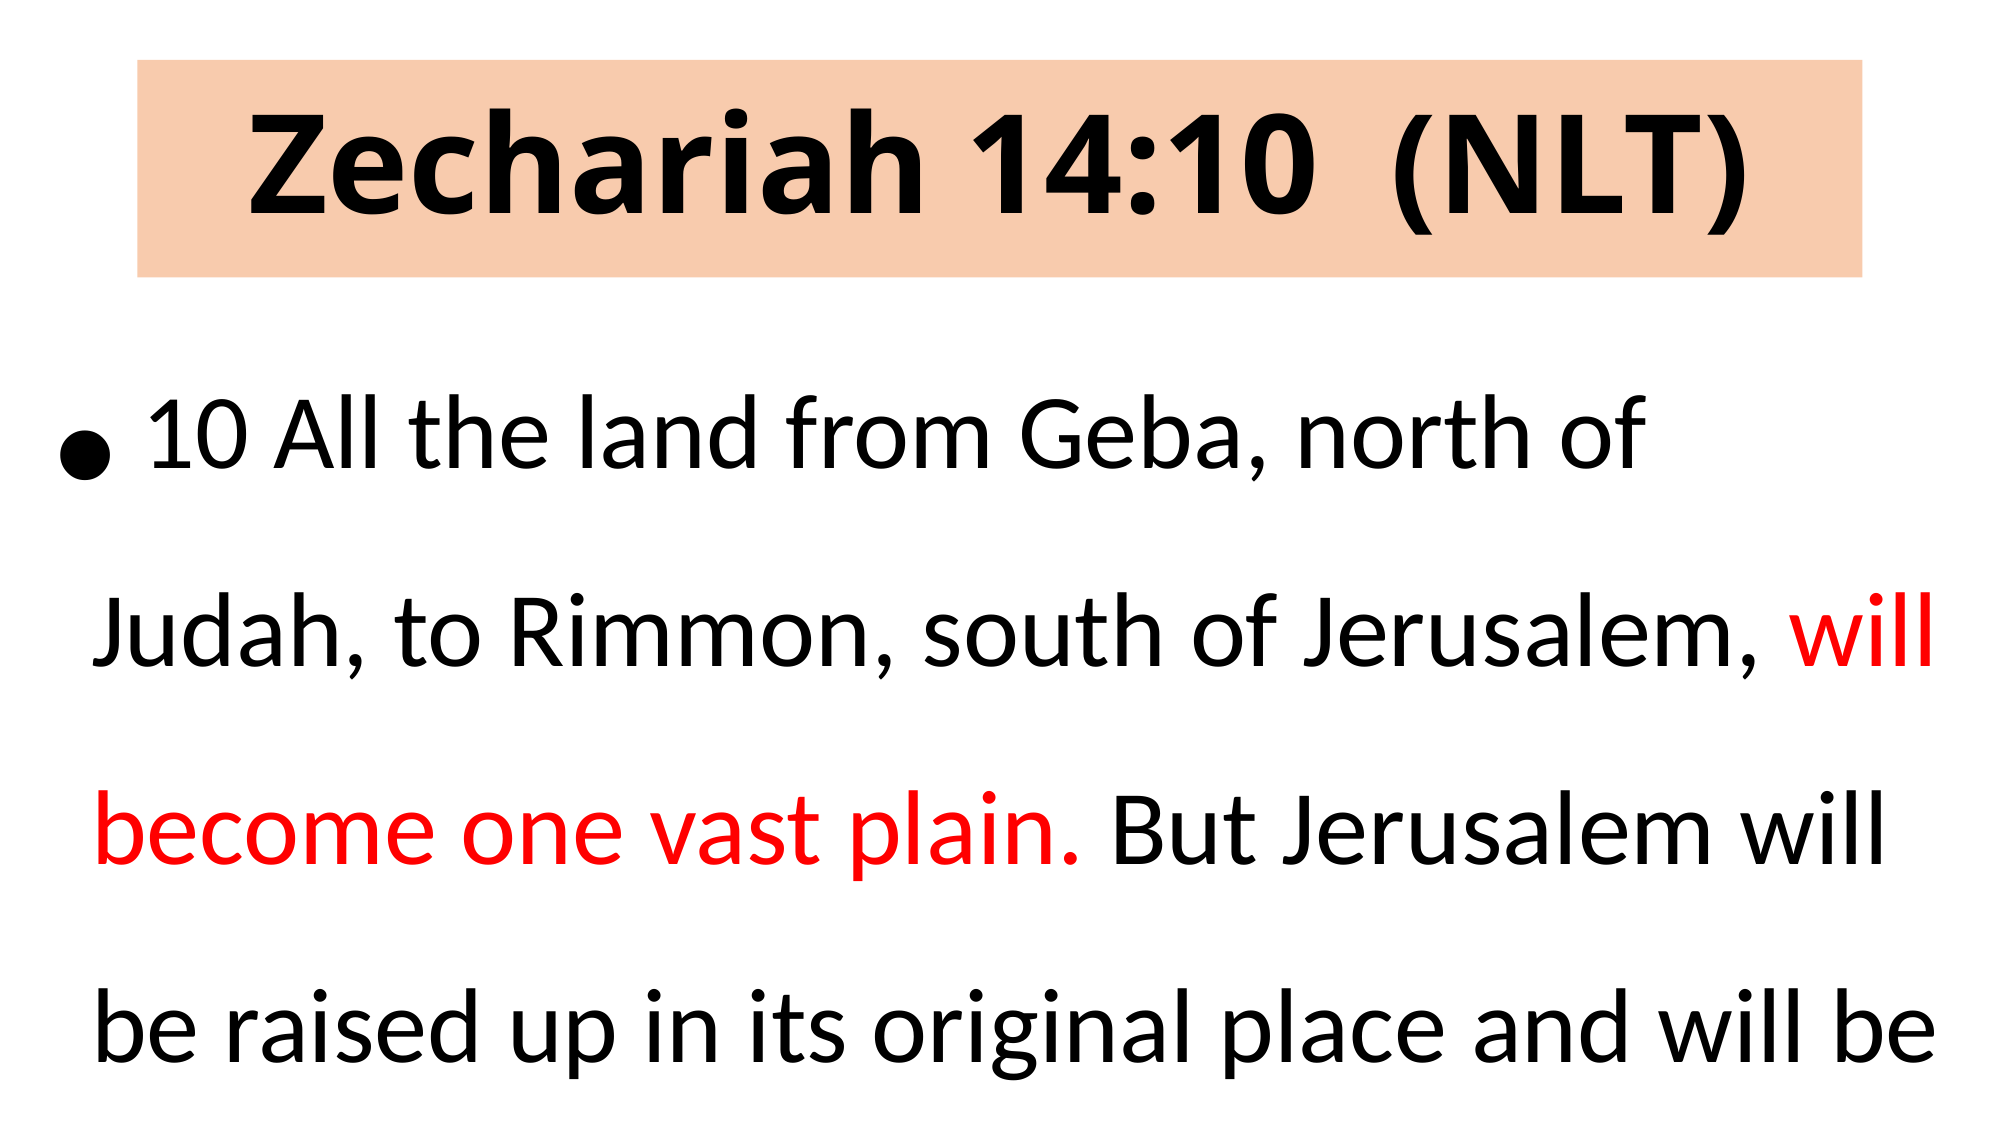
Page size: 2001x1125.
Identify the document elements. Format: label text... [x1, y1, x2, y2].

title Zechariah 14:10 (NLT) [137, 59, 1863, 278]
list 10 All the land from Geba, north of Judah, to Rimmon, south of Jerusalem, will become one vast plain. But Jerusalem will be raised up in its original place and will be inhabited … [38, 357, 1962, 1072]
